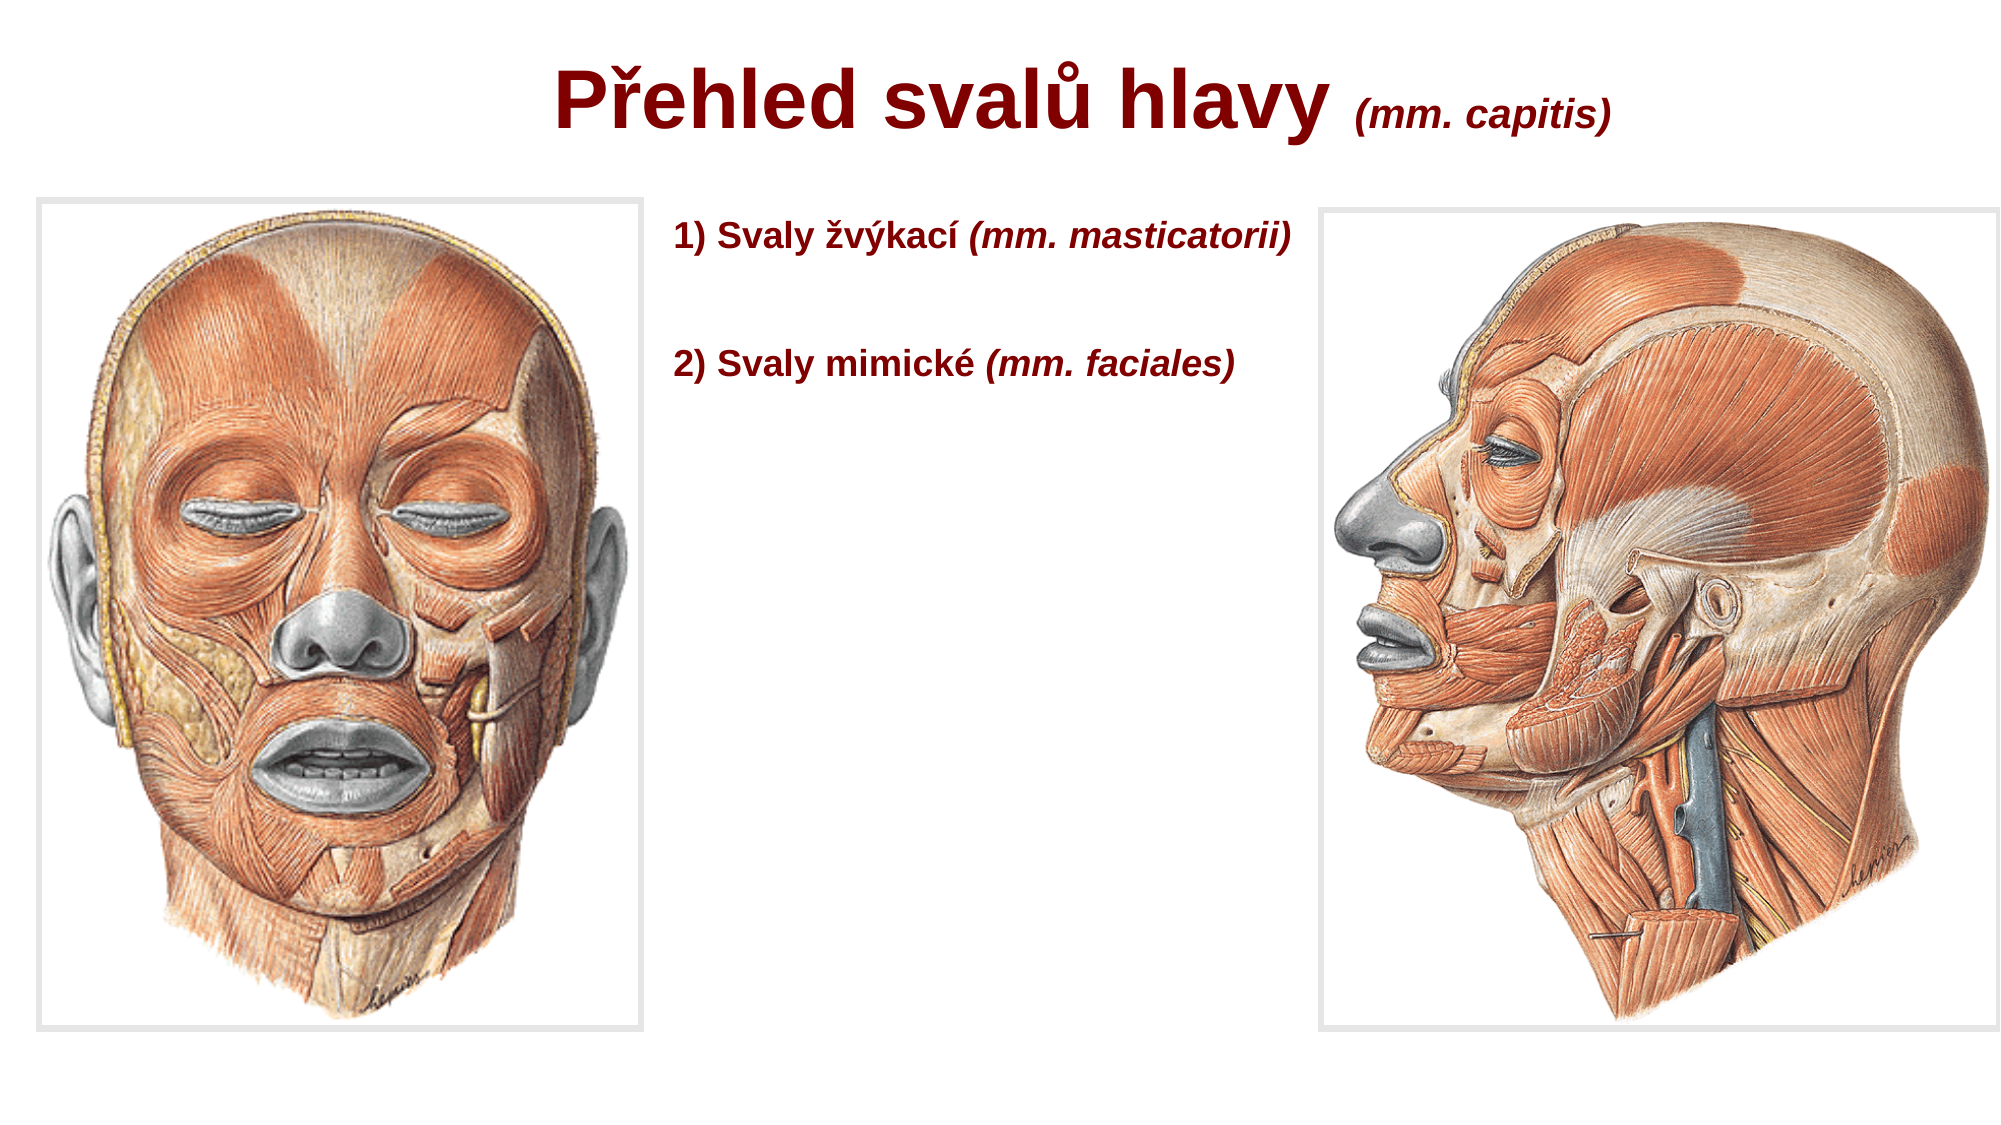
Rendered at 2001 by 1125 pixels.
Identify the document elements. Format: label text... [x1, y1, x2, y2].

text_box 1) Svaly žvýkací (mm. masticatorii) 2) Svaly mimické (mm. faciales) [658, 203, 1356, 455]
picture [1323, 213, 1997, 1026]
picture [42, 203, 638, 1026]
text_box Přehled svalů hlavy (mm. capitis) [539, 37, 1709, 153]
